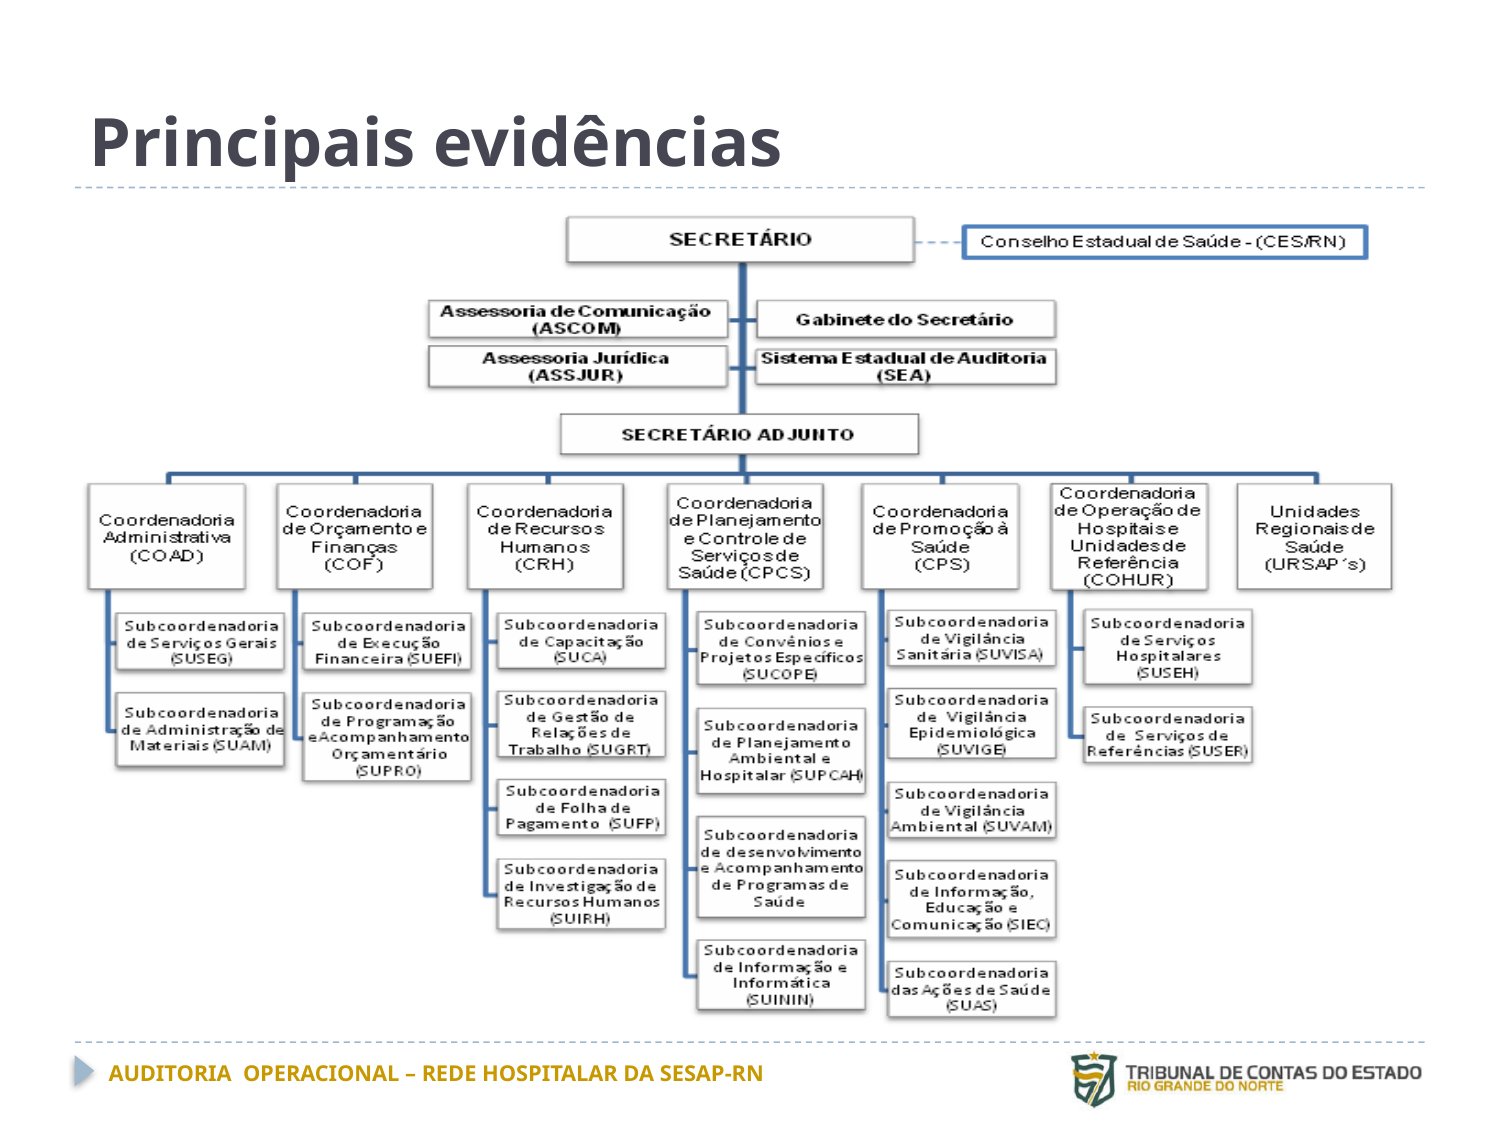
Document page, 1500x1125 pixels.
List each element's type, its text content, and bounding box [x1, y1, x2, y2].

text_box AUDITORIA OPERACIONAL – REDE HOSPITALAR DA SESAP-RN [93, 1052, 1032, 1094]
picture [1066, 1047, 1423, 1112]
picture [81, 198, 1402, 1032]
title Principais evidências [75, 24, 1425, 188]
